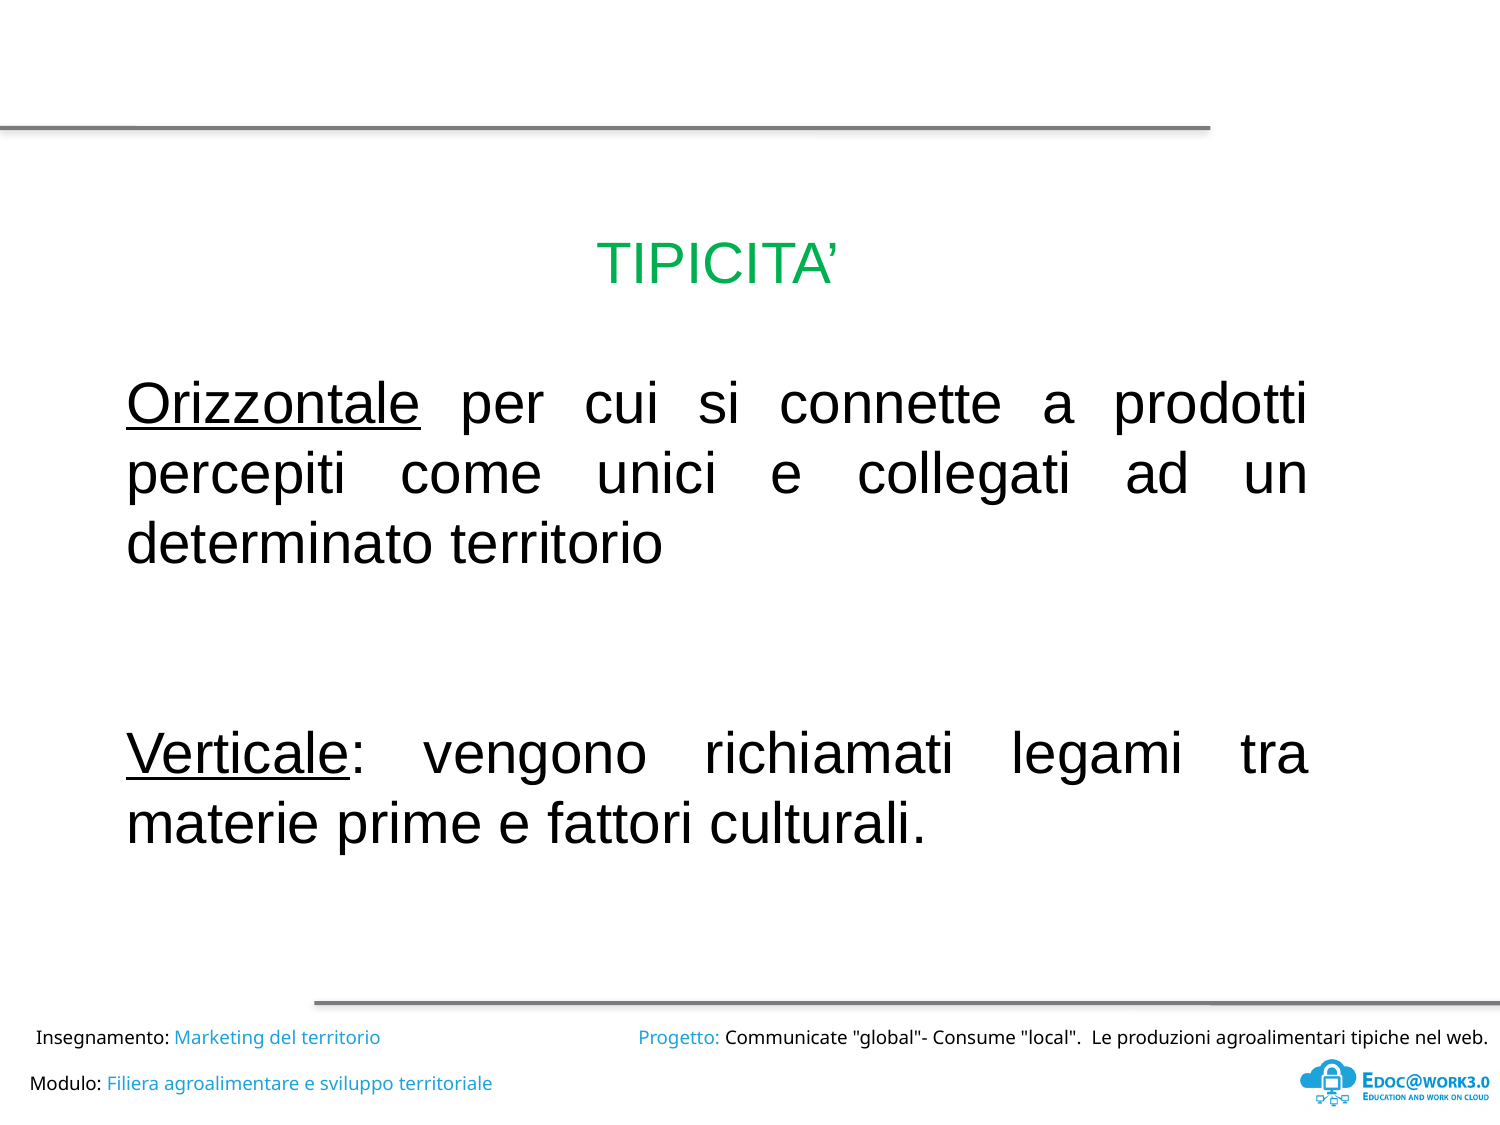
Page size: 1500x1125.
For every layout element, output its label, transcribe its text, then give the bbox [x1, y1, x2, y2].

text_box TIPICITA’ Orizzontale per cui si connette a prodotti percepiti come unici e collegati ad un determinato territorio Verticale: vengono richiamati legami tra materie prime e fattori culturali. [111, 218, 1325, 863]
picture [1298, 1057, 1500, 1111]
